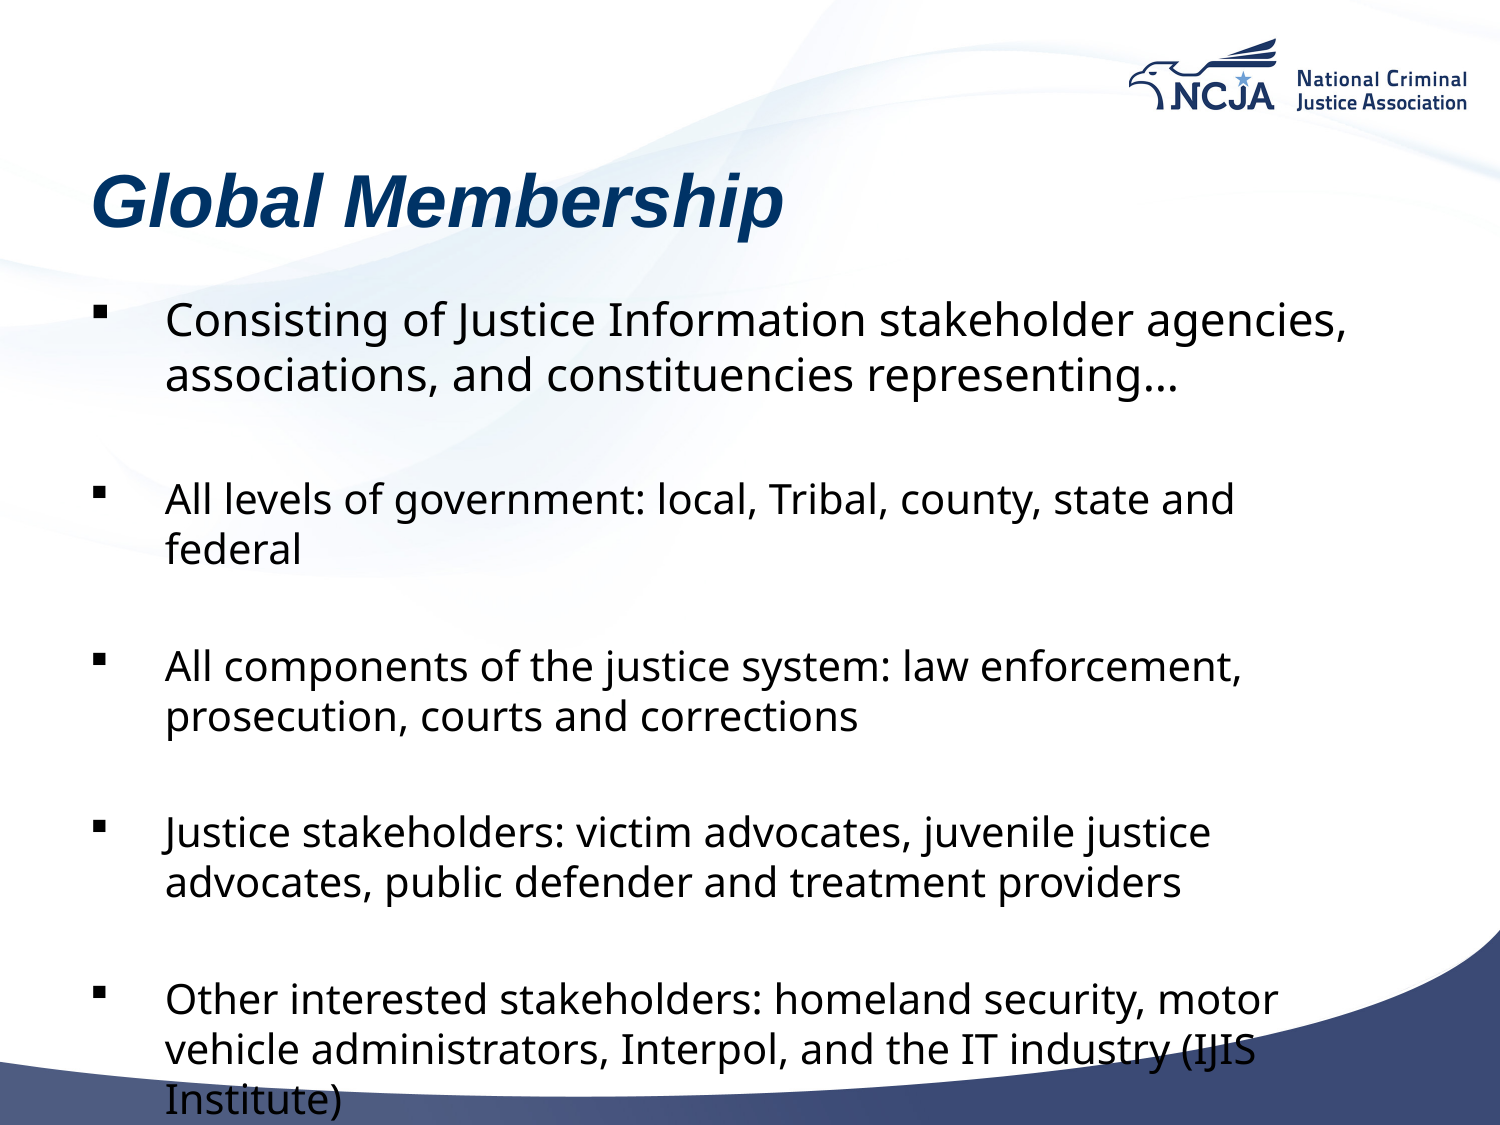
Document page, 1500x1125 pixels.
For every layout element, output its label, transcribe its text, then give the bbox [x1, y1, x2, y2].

text_box Consisting of Justice Information stakeholder agencies, associations, and constituencies representing… All levels of government: local, Tribal, county, state and federal All components of the justice system: law enforcement, prosecution, courts and corrections Justice stakeholders: victim advocates, juvenile justice advocates, public defender and treatment providers Other interested stakeholders: homeland security, motor vehicle administrators, Interpol, and the IT industry (IJIS Institute) [75, 282, 1387, 1125]
picture [0, 0, 1500, 1125]
title Global Membership [75, 62, 1425, 250]
